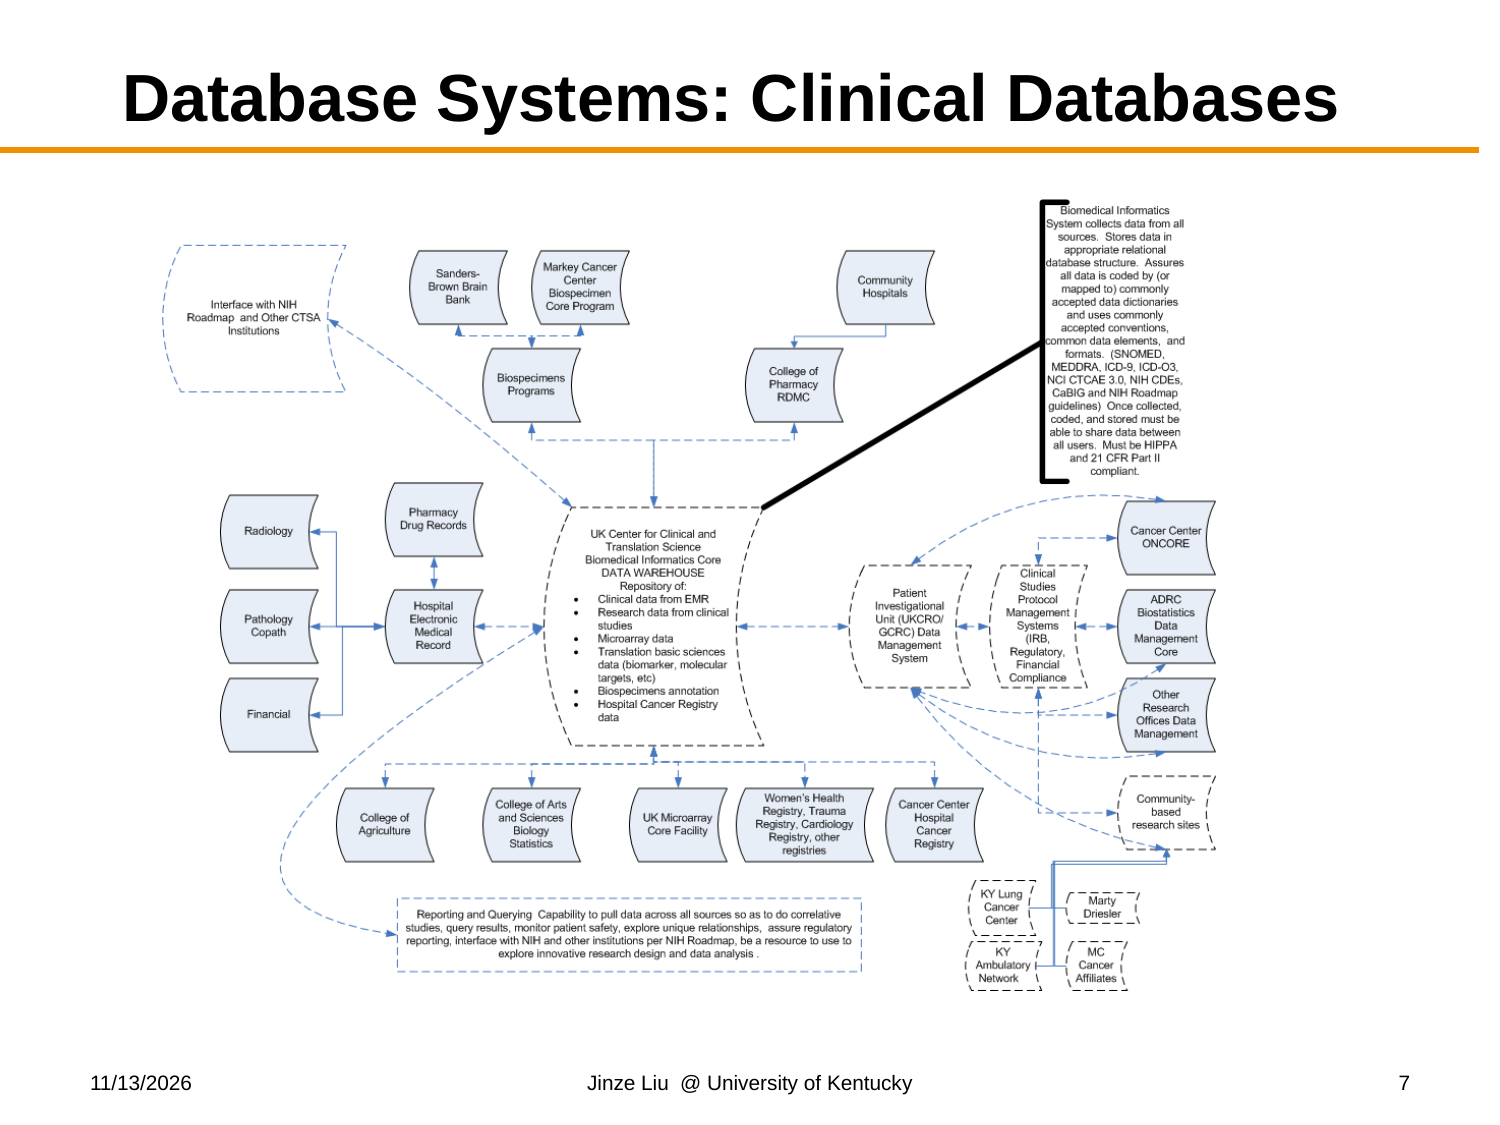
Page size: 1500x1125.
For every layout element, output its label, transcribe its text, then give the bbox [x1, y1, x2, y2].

title Database Systems: Clinical Databases [62, 37, 1400, 143]
footer Jinze Liu @ University of Kentucky [512, 1062, 988, 1101]
picture [162, 199, 1216, 991]
slide_number 7 [1074, 1062, 1426, 1101]
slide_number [74, 1062, 426, 1101]
